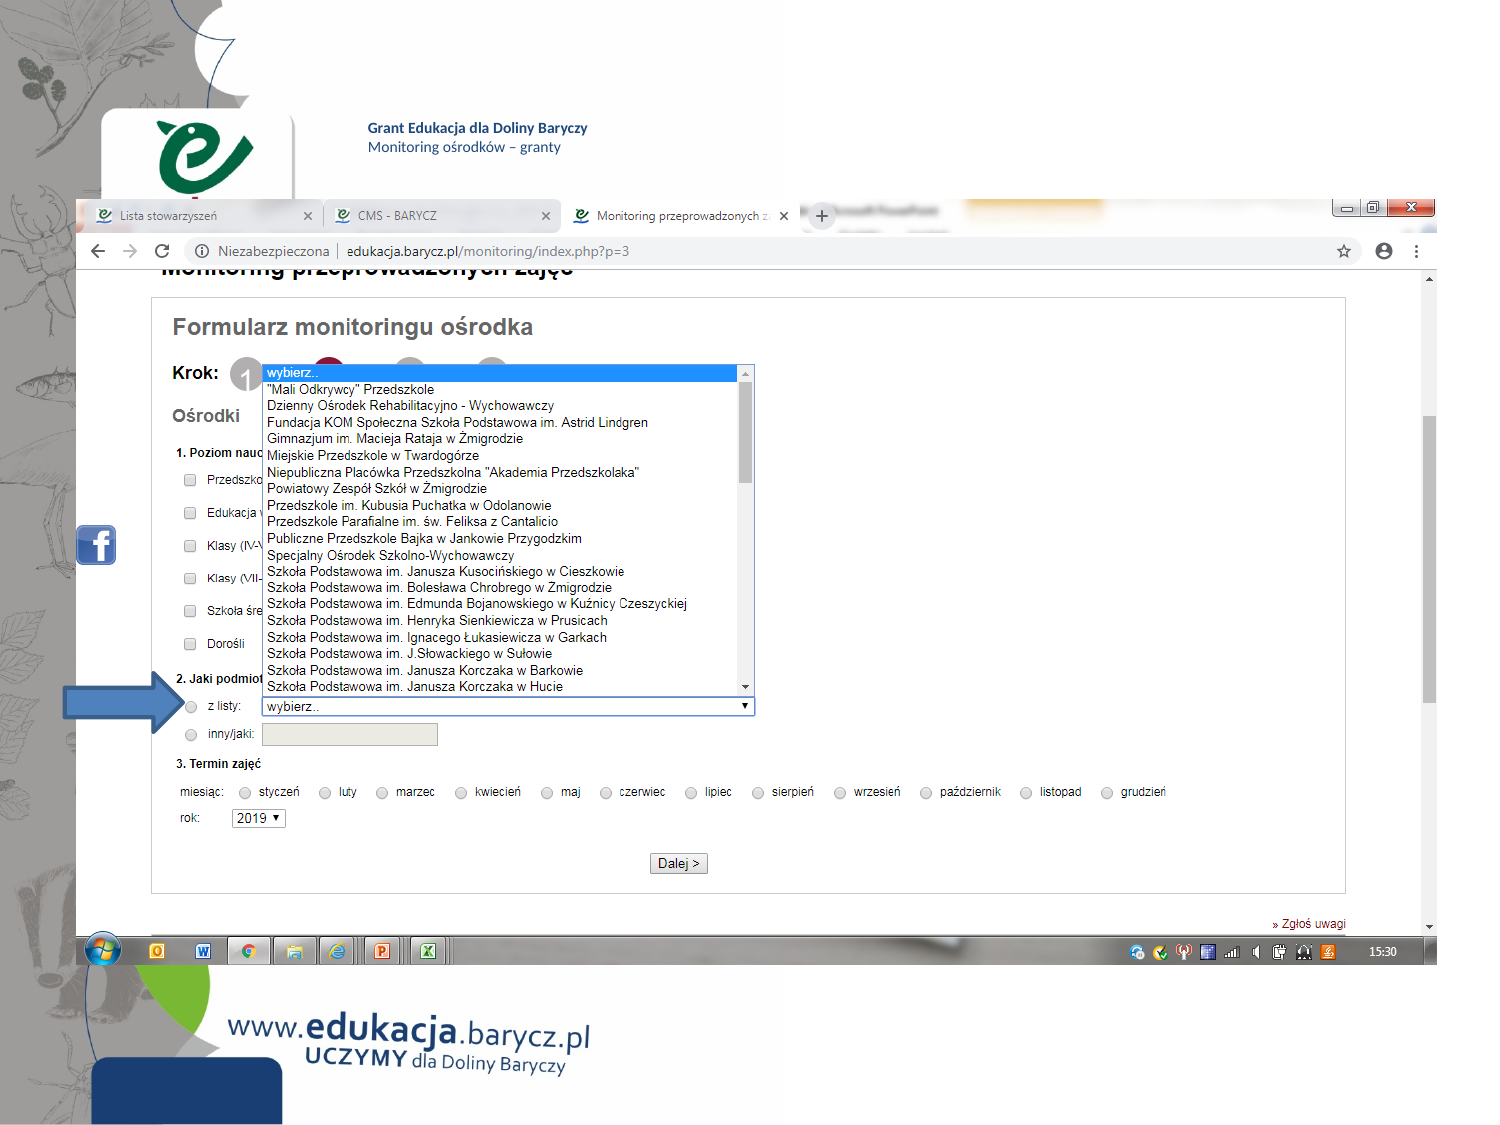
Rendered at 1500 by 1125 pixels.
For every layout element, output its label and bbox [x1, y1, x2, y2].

picture [0, 0, 1500, 1125]
list [75, 199, 1437, 965]
